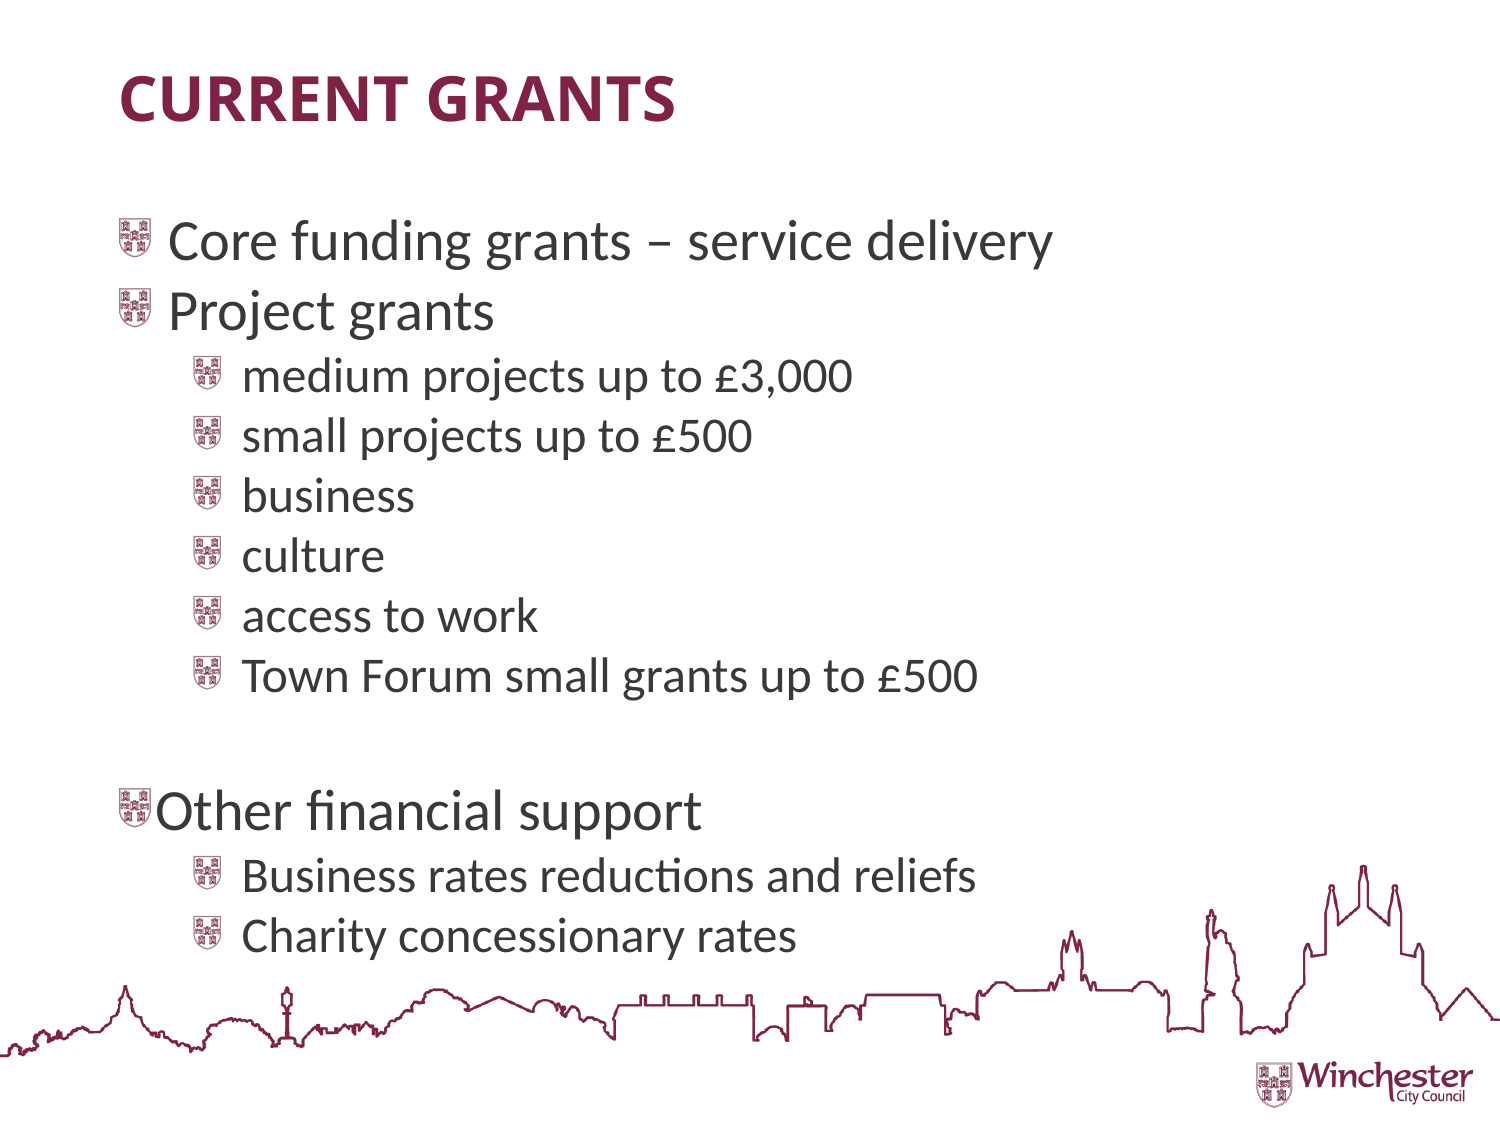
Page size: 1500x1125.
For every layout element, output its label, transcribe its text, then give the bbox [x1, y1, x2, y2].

picture [192, 914, 223, 950]
picture [117, 286, 153, 328]
picture [192, 354, 223, 390]
title Current Grants [103, 59, 1397, 157]
picture [192, 474, 223, 510]
picture [192, 594, 223, 630]
picture [192, 854, 223, 890]
picture [117, 216, 153, 258]
picture [117, 786, 153, 828]
picture [192, 654, 223, 690]
list Core funding grants – service delivery Project grants medium projects up to £3,000 small projects up to £500 business culture access to work Town Forum small grants up to £500 Other financial support Business rates reductions and reliefs Charity concessionary rates [103, 194, 1397, 1014]
picture [0, 846, 1500, 1112]
picture [192, 534, 223, 570]
picture [192, 414, 223, 450]
